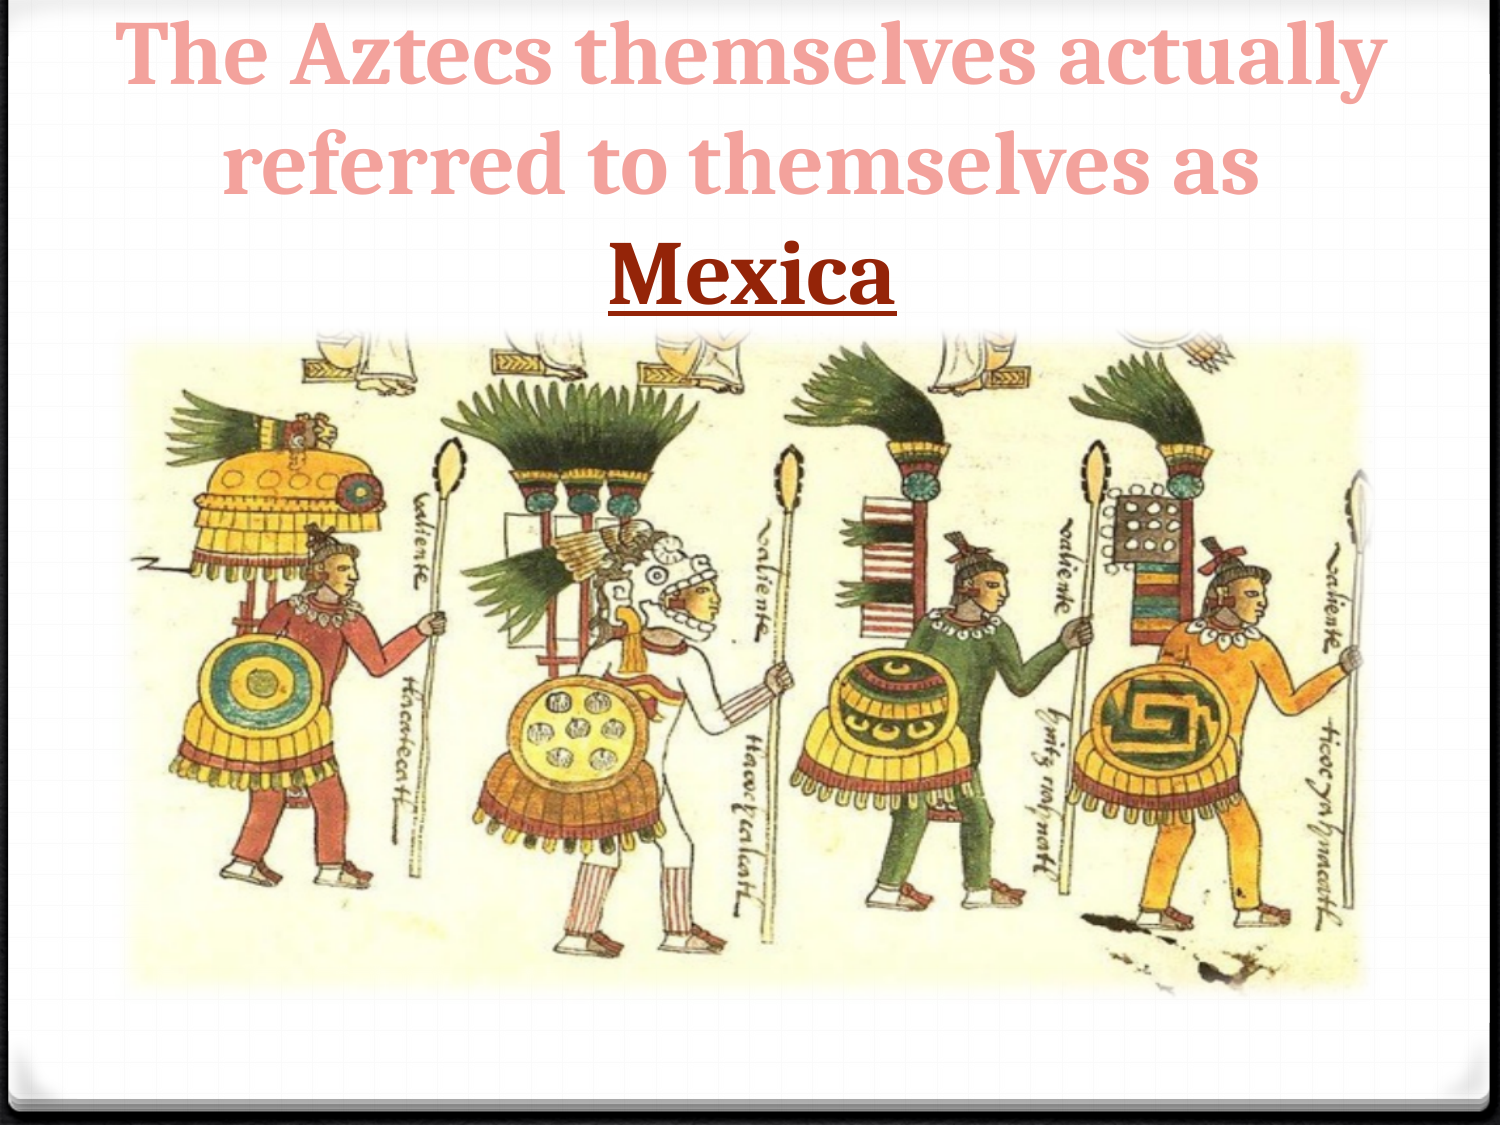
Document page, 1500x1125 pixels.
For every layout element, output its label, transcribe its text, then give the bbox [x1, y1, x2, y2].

title The Aztecs themselves actually referred to themselves as Mexica [92, 39, 1412, 277]
picture [0, 0, 1500, 1125]
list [111, 325, 1377, 1004]
